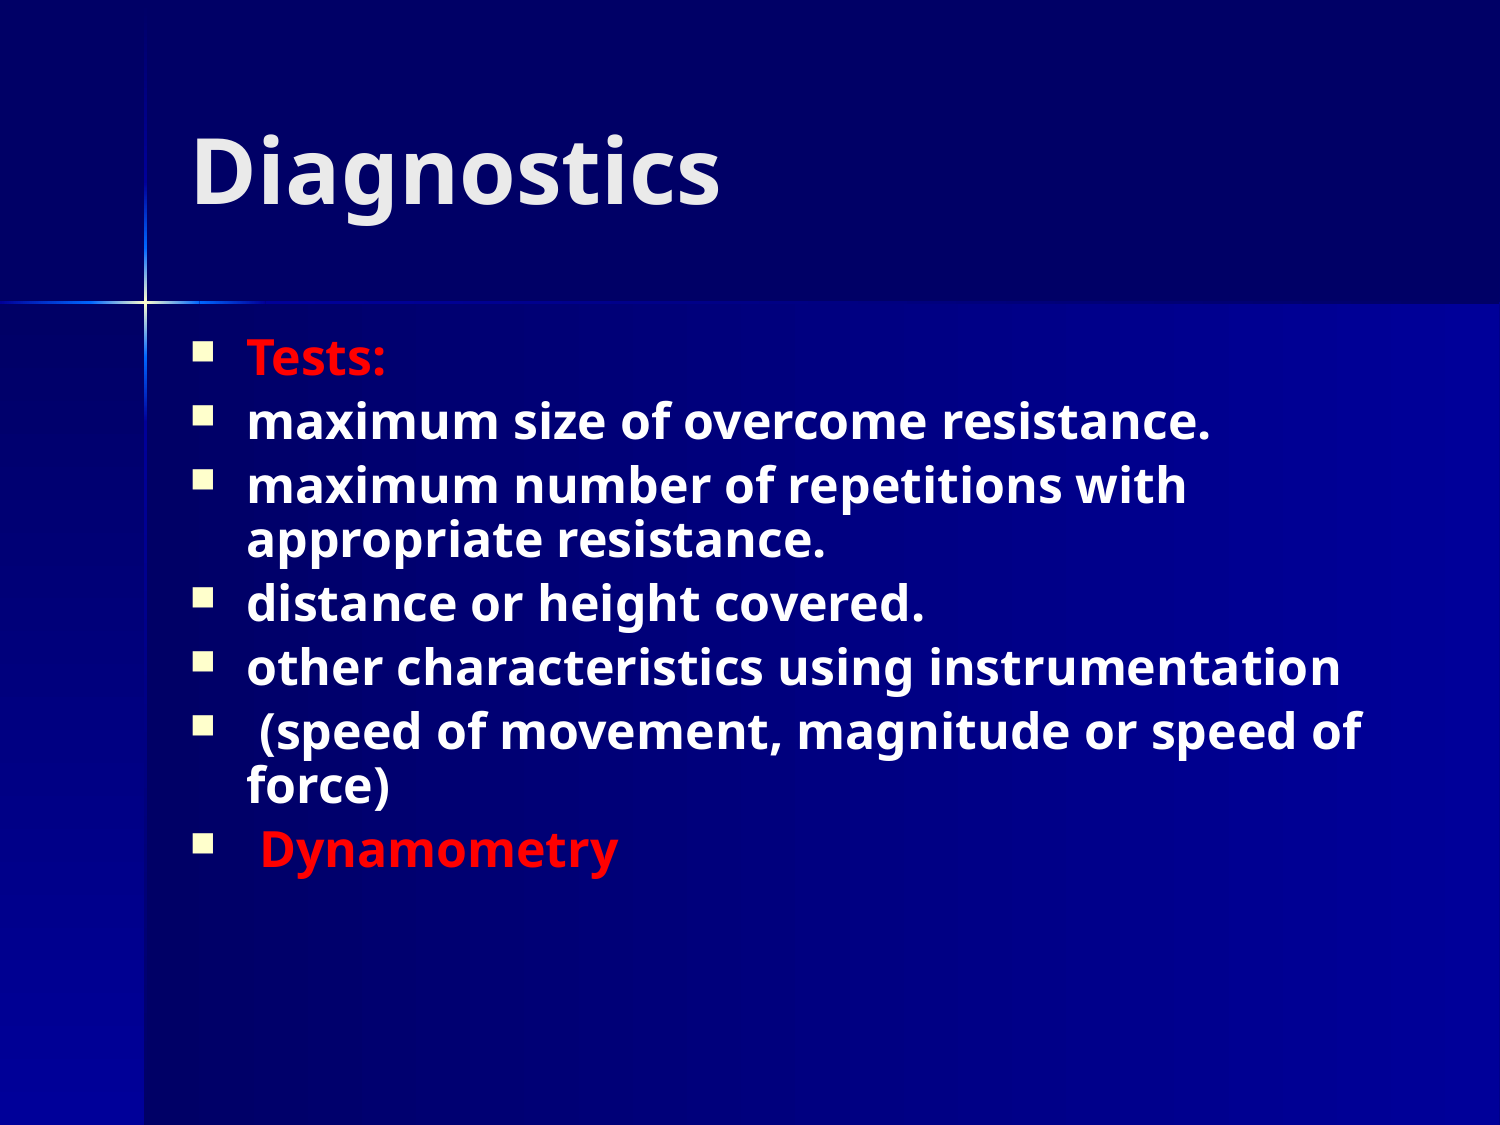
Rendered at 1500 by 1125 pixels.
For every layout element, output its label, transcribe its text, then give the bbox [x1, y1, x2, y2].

title Diagnostics [174, 50, 1413, 285]
list Tests: maximum size of overcome resistance. maximum number of repetitions with appropriate resistance. distance or height covered. other characteristics using instrumentation (speed of movement, magnitude or speed of force) Dynamometry [174, 324, 1413, 1000]
